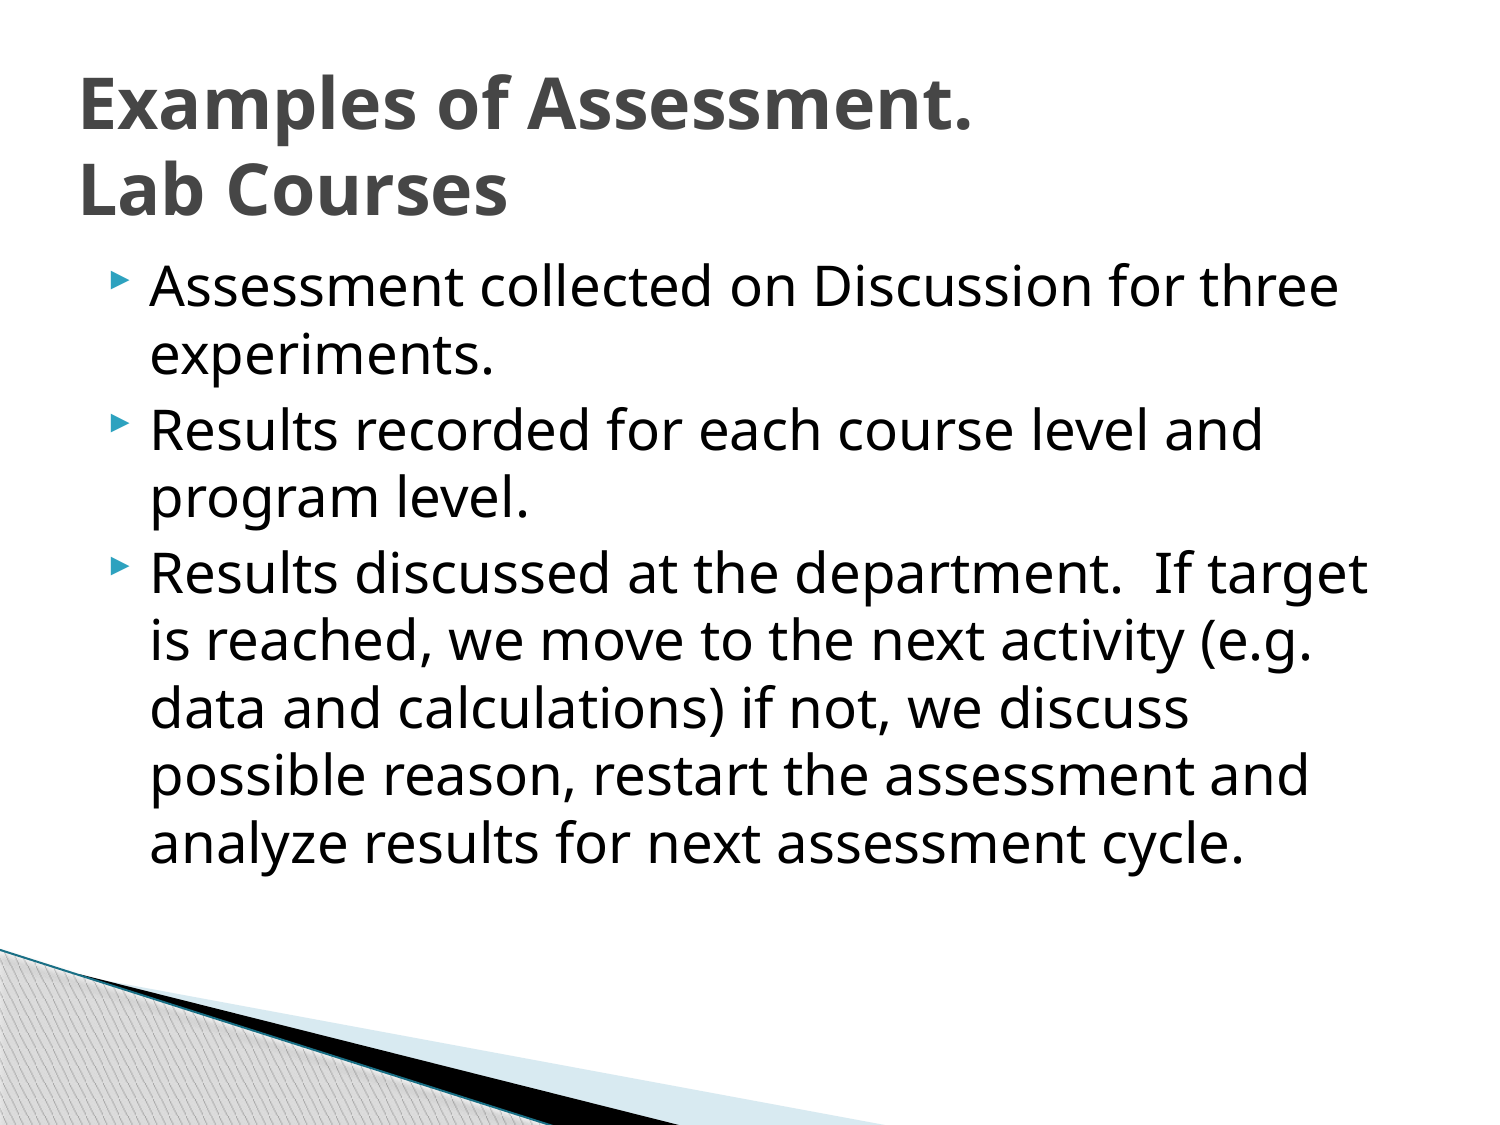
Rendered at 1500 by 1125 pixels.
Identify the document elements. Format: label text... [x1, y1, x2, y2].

title Examples of Assessment. Lab Courses [62, 50, 1413, 238]
list Assessment collected on Discussion for three experiments. Results recorded for each course level and program level. Results discussed at the department. If target is reached, we move to the next activity (e.g. data and calculations) if not, we discuss possible reason, restart the assessment and analyze results for next assessment cycle. [75, 243, 1425, 986]
